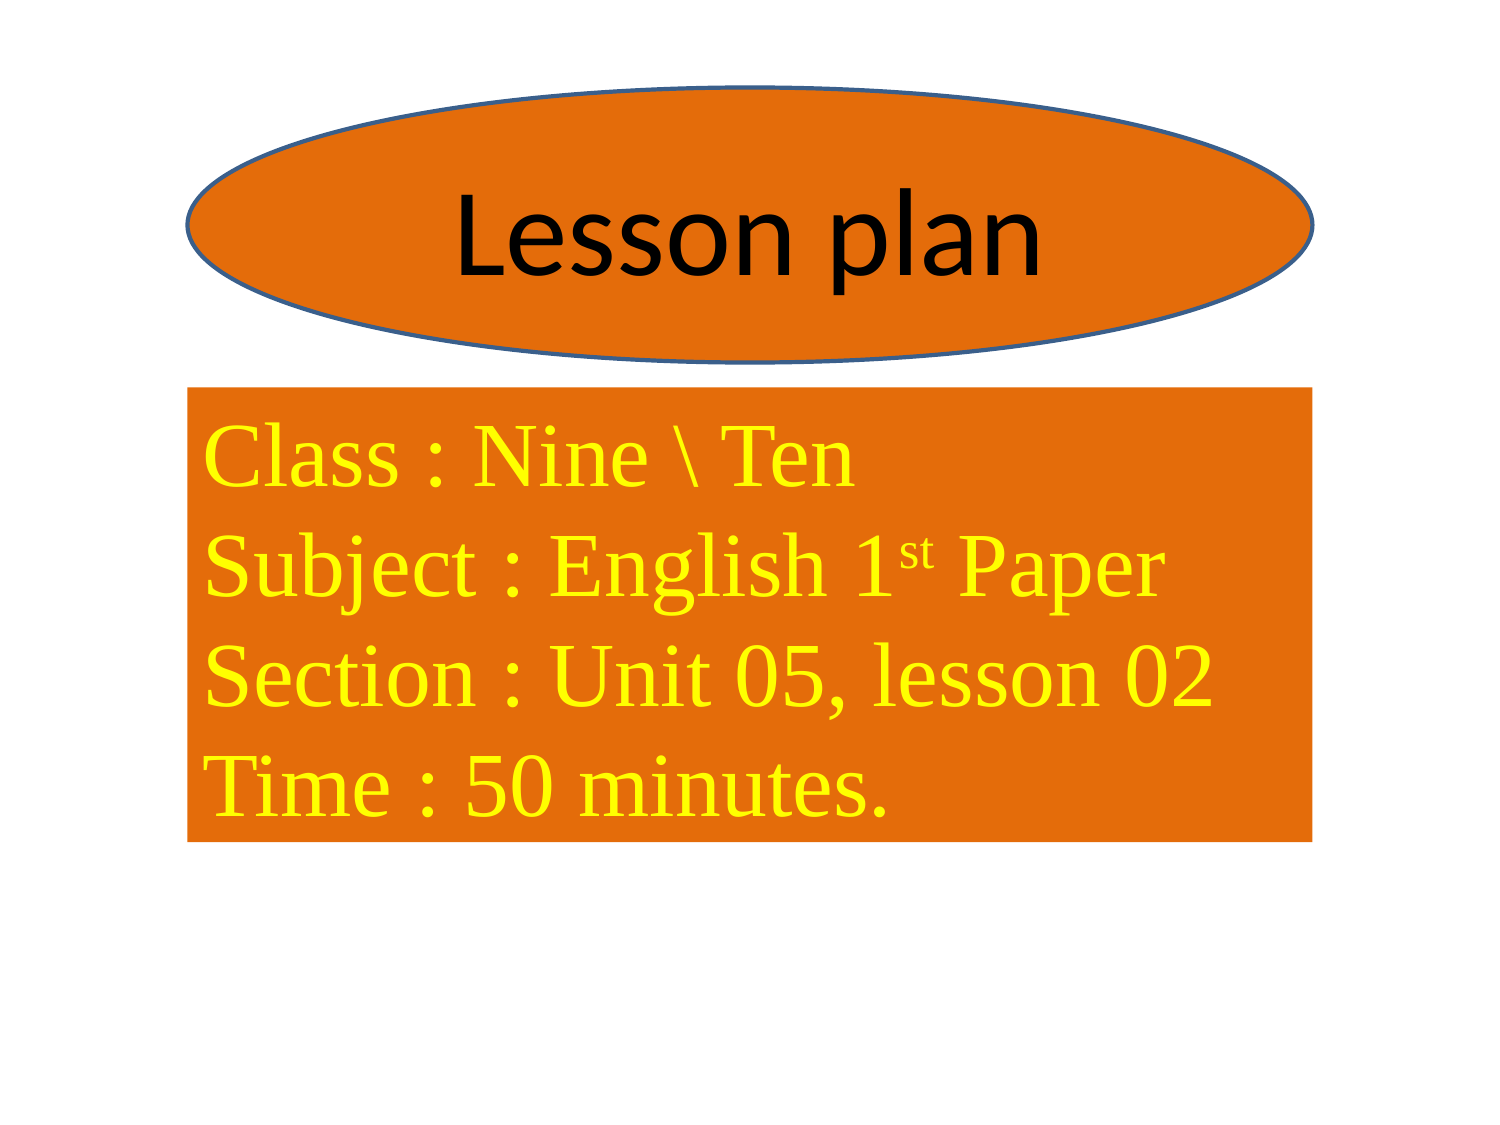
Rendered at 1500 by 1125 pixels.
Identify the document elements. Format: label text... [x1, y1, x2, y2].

text_box Lesson plan [185, 85, 1315, 365]
text_box Class : Nine \ Ten Subject : English 1st Paper Section : Unit 05, lesson 02 Time : 50 minutes. [187, 387, 1313, 843]
